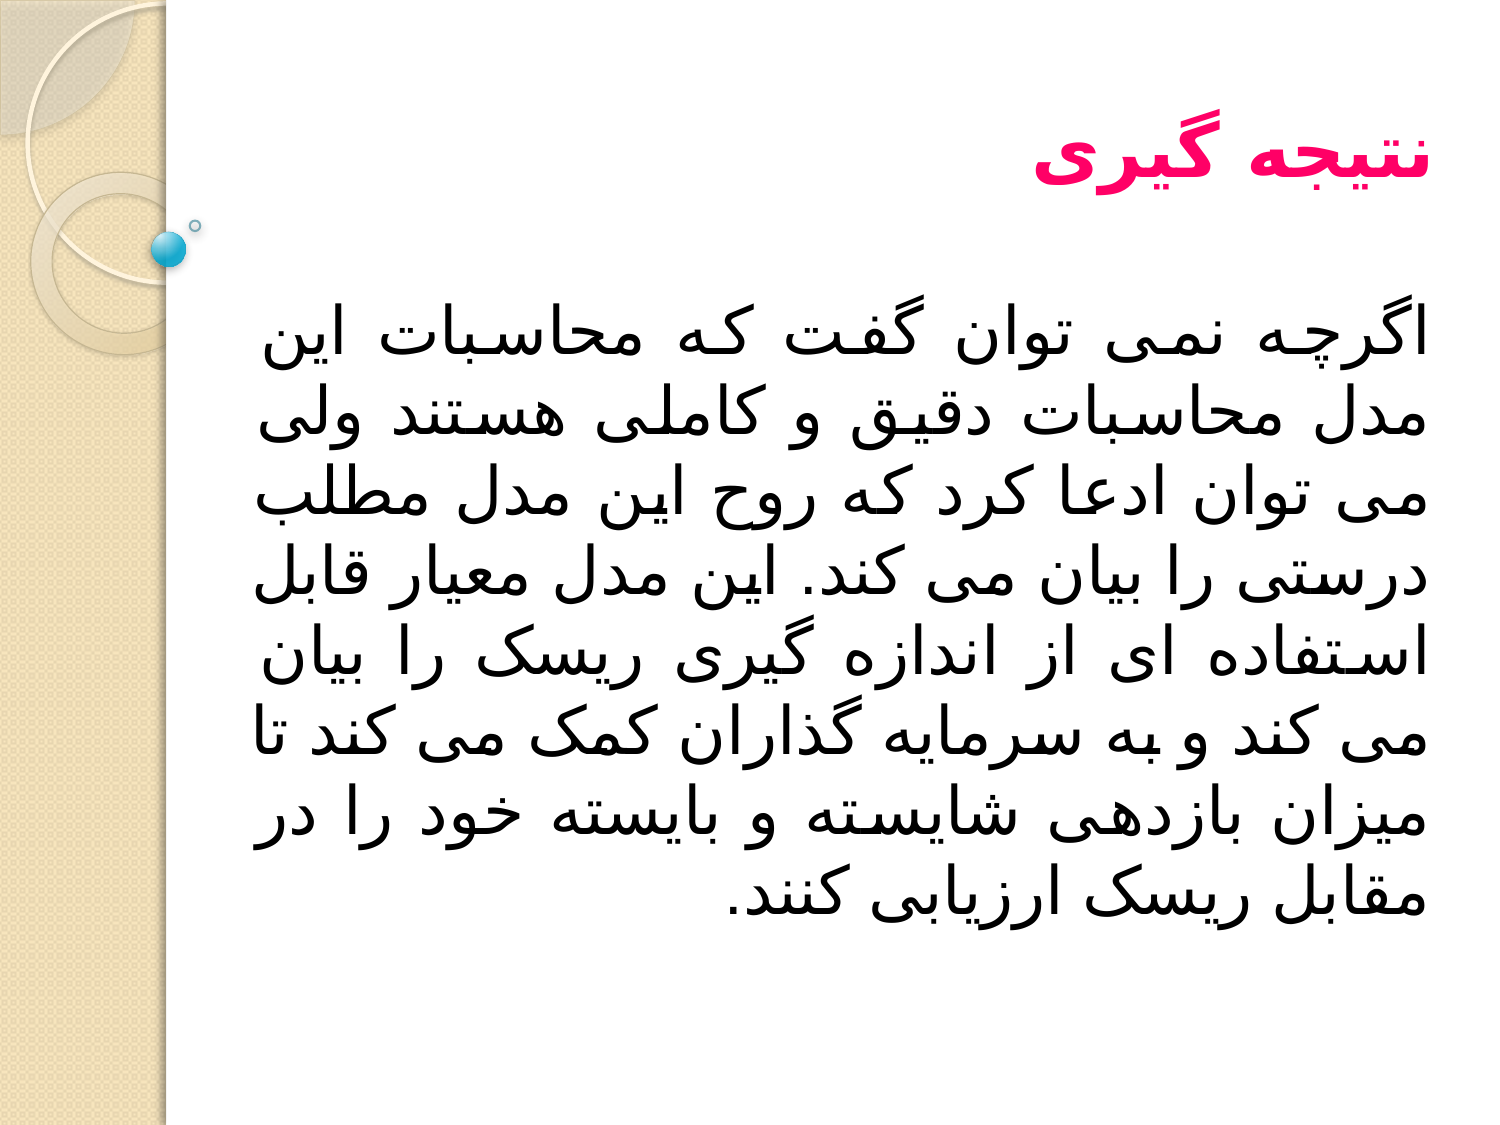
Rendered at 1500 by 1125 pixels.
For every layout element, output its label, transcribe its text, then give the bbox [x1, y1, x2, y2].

subtitle اگرچه نمی توان گفت که محاسبات این مدل محاسبات دقیق و کاملی هستند ولی می توان ادعا کرد که روح این مدل مطلب درستی را بیان می کند. این مدل معیار قابل استفاده ای از اندازه گیری ریسک را بیان می کند و به سرمایه گذاران کمک می کند تا میزان بازدهی شایسته و بایسته خود را در مقابل ریسک ارزیابی کنند. [234, 287, 1450, 1063]
title نتیجه گیری [234, 59, 1450, 200]
